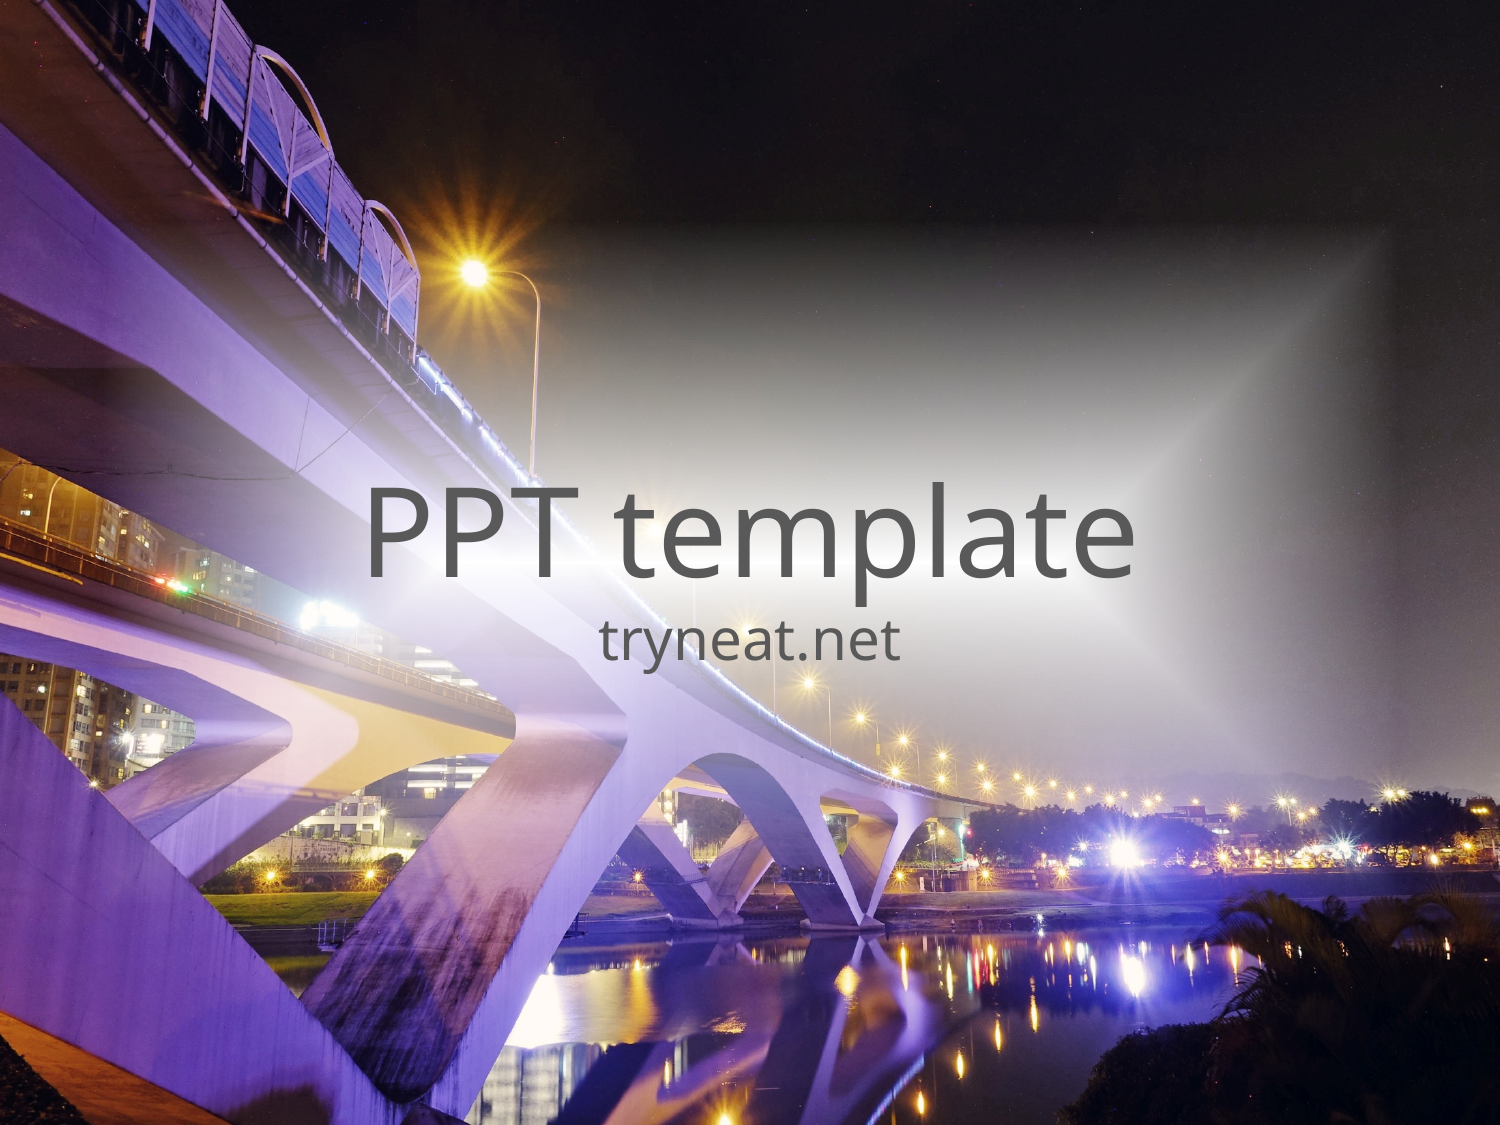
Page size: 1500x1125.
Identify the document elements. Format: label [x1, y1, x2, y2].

text_box [0, 0, 1500, 1125]
